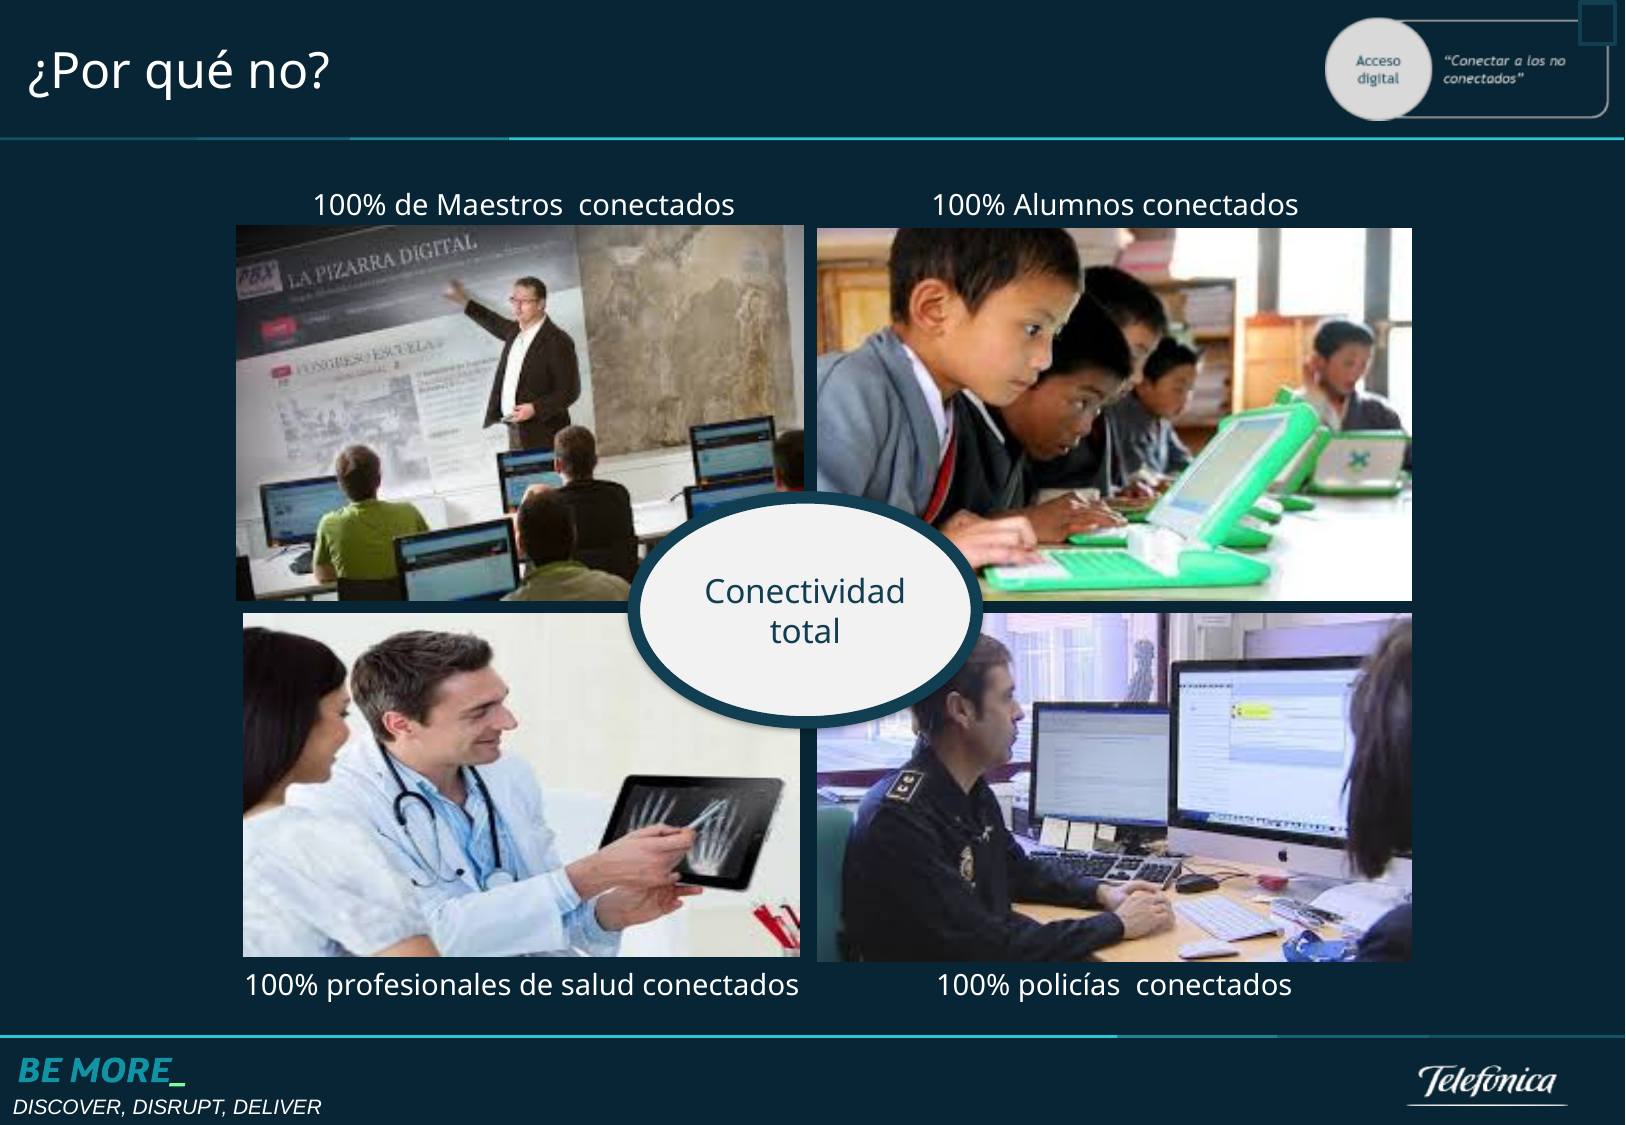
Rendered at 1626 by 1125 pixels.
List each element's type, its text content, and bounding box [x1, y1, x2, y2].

picture [236, 225, 804, 601]
picture [817, 227, 1412, 601]
text_box 100% de Maestros conectados [242, 178, 806, 229]
text_box 100% policías conectados [820, 962, 1409, 1010]
text_box 100% Alumnos conectados [820, 178, 1411, 227]
picture [242, 612, 801, 957]
picture [1406, 1065, 1568, 1106]
text_box ¿Por qué no? [0, 38, 1325, 99]
text_box [1580, 2, 1615, 8]
picture [1325, 8, 1617, 121]
picture [817, 612, 1412, 962]
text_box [633, 497, 978, 723]
text_box 100% profesionales de salud conectados [236, 958, 815, 1009]
